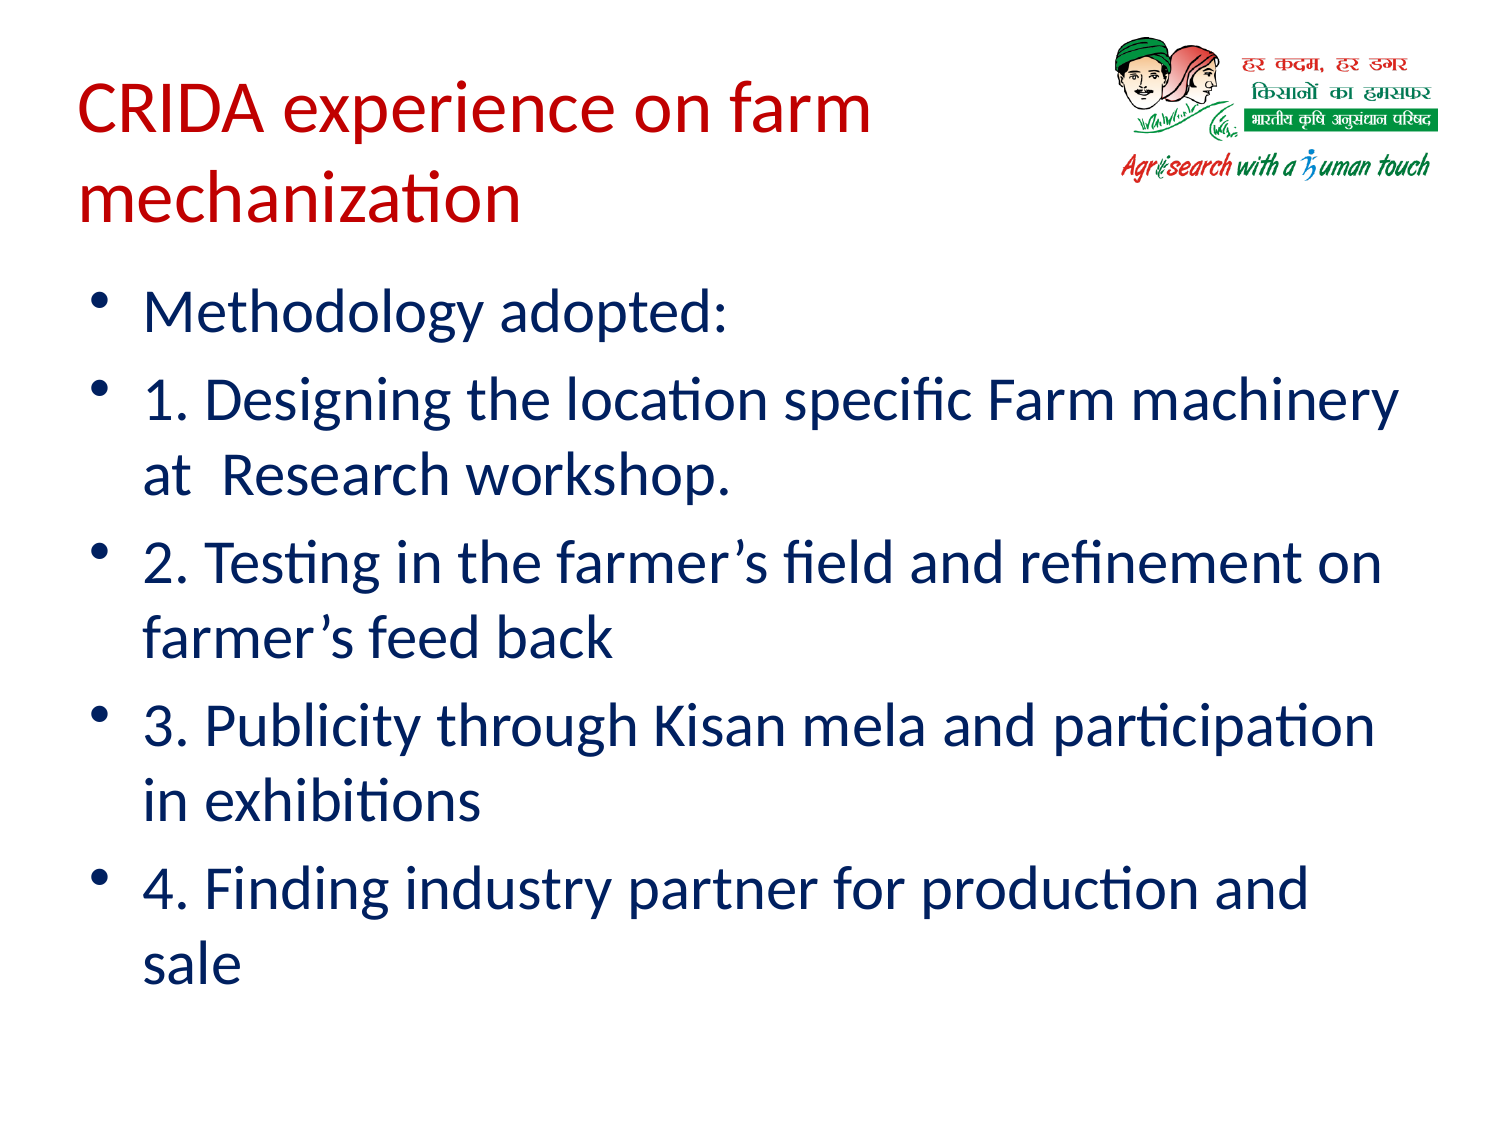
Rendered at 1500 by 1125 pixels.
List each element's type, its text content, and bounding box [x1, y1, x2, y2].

text_box Methodology adopted: 1. Designing the location specific Farm machinery at Research workshop. 2. Testing in the farmer’s field and refinement on farmer’s feed back 3. Publicity through Kisan mela and participation in exhibitions 4. Finding industry partner for production and sale [74, 262, 1425, 1005]
picture [1112, 37, 1438, 183]
text_box CRIDA experience on farm mechanization [62, 50, 1050, 238]
